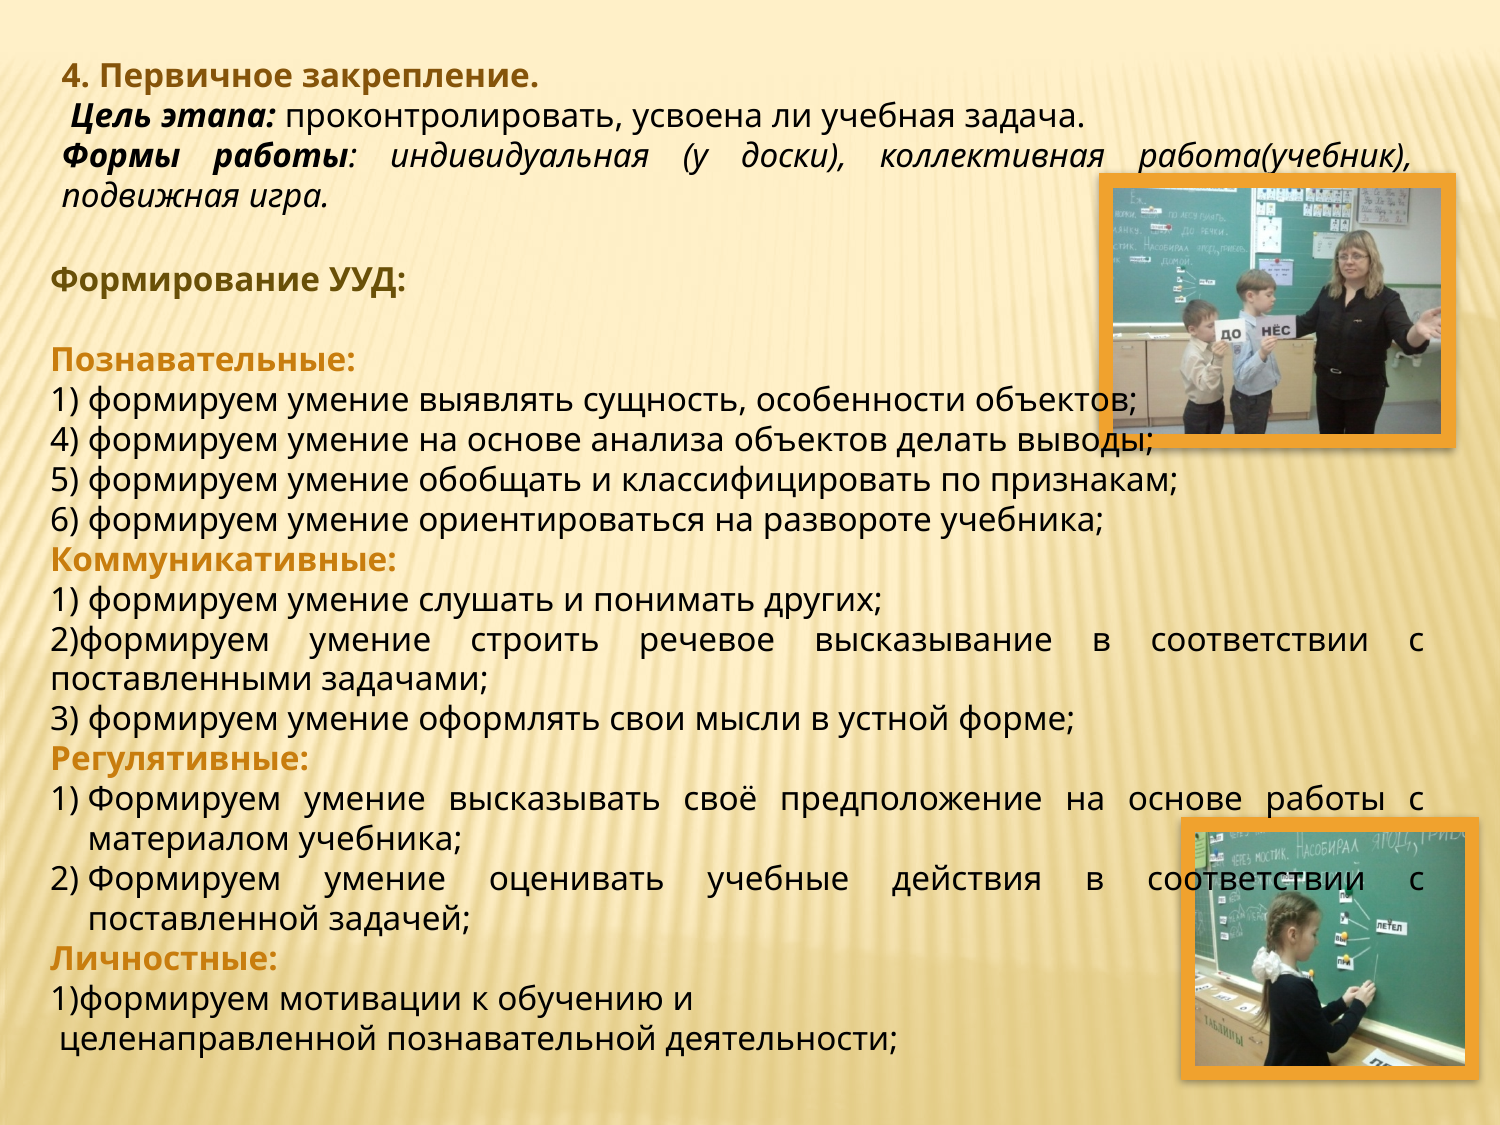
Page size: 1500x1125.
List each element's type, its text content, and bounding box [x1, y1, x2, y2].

text_box 4. Первичное закрепление. Цель этапа: проконтролировать, усвоена ли учебная задача. Формы работы: индивидуальная (у доски), коллективная работа(учебник), подвижная игра. [46, 46, 1430, 250]
text_box Формирование УУД: Познавательные: 1) формируем умение выявлять сущность, особенности объектов; 4) формируем умение на основе анализа объектов делать выводы; 5) формируем умение обобщать и классифицировать по признакам; 6) формируем умение ориентироваться на развороте учебника; Коммуникативные: 1) формируем умение слушать и понимать других; 2)формируем умение строить речевое высказывание в соответствии с поставленными задачами; 3) формируем умение оформлять свои мысли в устной форме; Регулятивные: Формируем умение высказывать своё предположение на основе работы с материалом учебника; Формируем умение оценивать учебные действия в соответствии с поставленной задачей; Личностные: 1)формируем мотивации к обучению и целенаправленной познавательной деятельности; [35, 250, 1442, 1065]
picture [1112, 187, 1442, 434]
picture [1194, 831, 1466, 1066]
